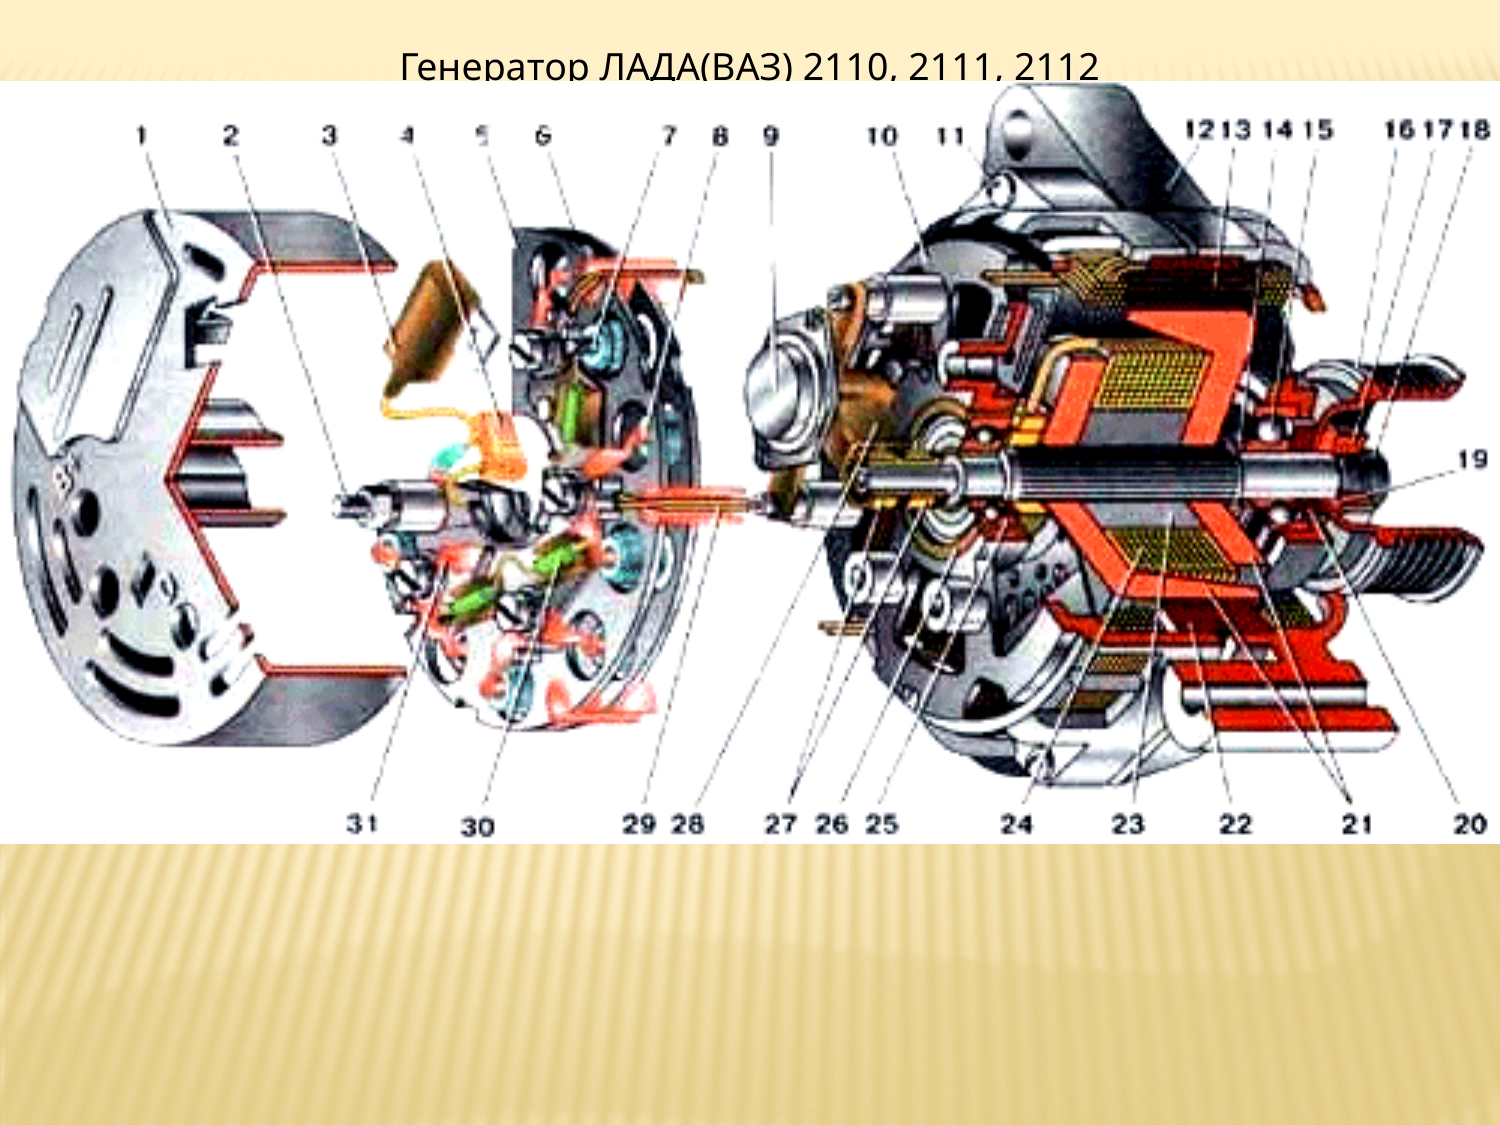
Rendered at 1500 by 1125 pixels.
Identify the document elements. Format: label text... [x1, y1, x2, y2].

text_box Генератор ЛАДА(ВАЗ) 2110, 2111, 2112 [384, 35, 1116, 79]
picture [0, 81, 1500, 845]
